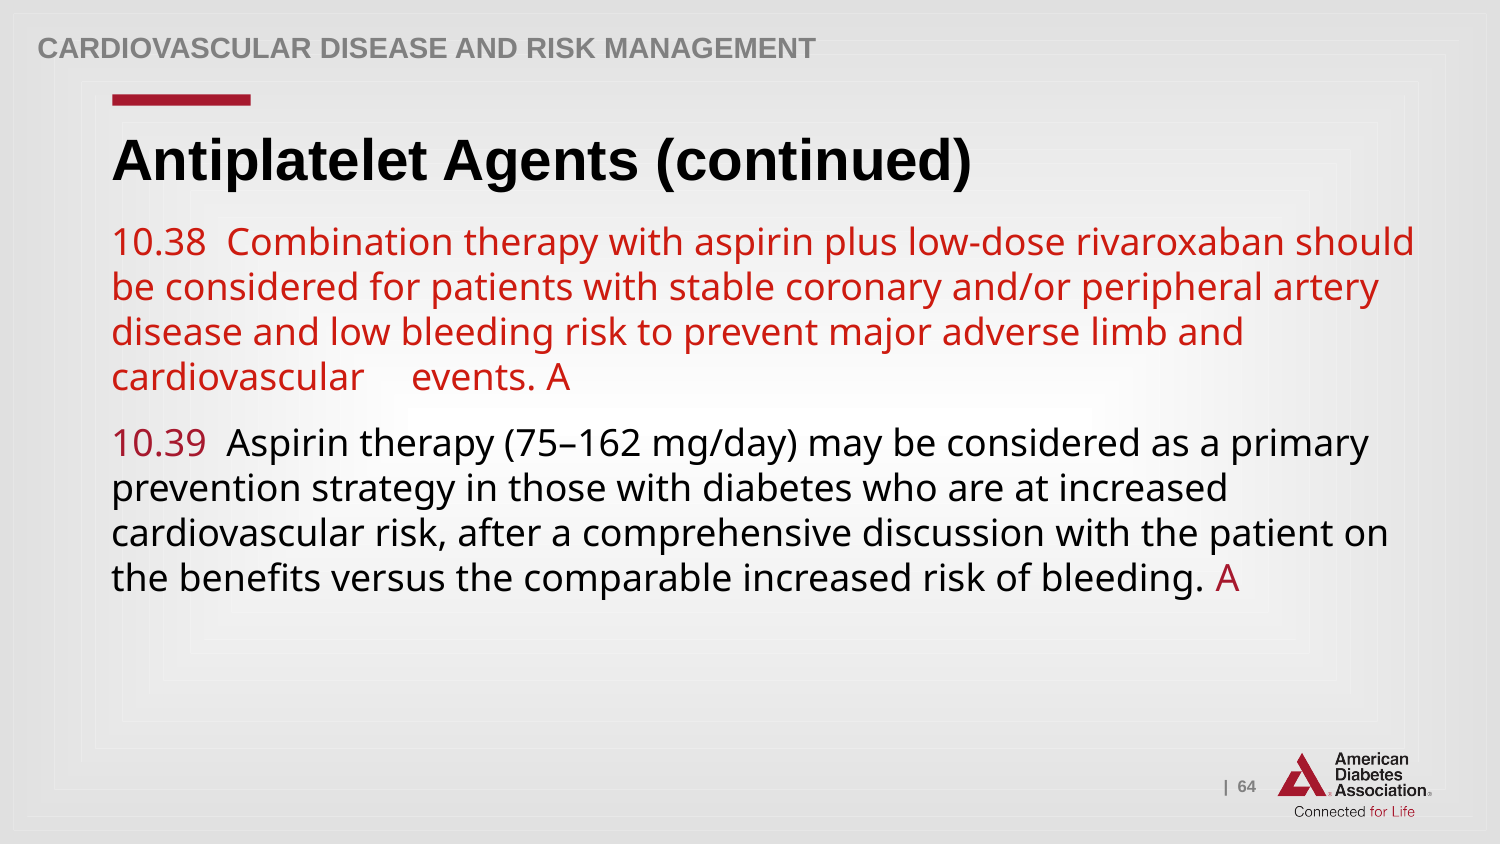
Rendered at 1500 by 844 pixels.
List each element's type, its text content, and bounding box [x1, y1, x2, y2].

list Cardiovascular Disease and Risk Management [22, 26, 1316, 57]
title Antiplatelet Agents (continued) [111, 129, 1387, 194]
picture [1277, 752, 1432, 817]
text_box 10.38 Combination therapy with aspirin plus low-dose rivaroxaban should be considered for patients with stable coronary and/or peripheral artery disease and low bleeding risk to prevent major adverse limb and cardiovascular events. A 10.39 Aspirin therapy (75–162 mg/day) may be considered as a primary prevention strategy in those with diabetes who are at increased cardiovascular risk, after a comprehensive discussion with the patient on the benefits versus the comparable increased risk of bleeding. A [111, 218, 1438, 600]
